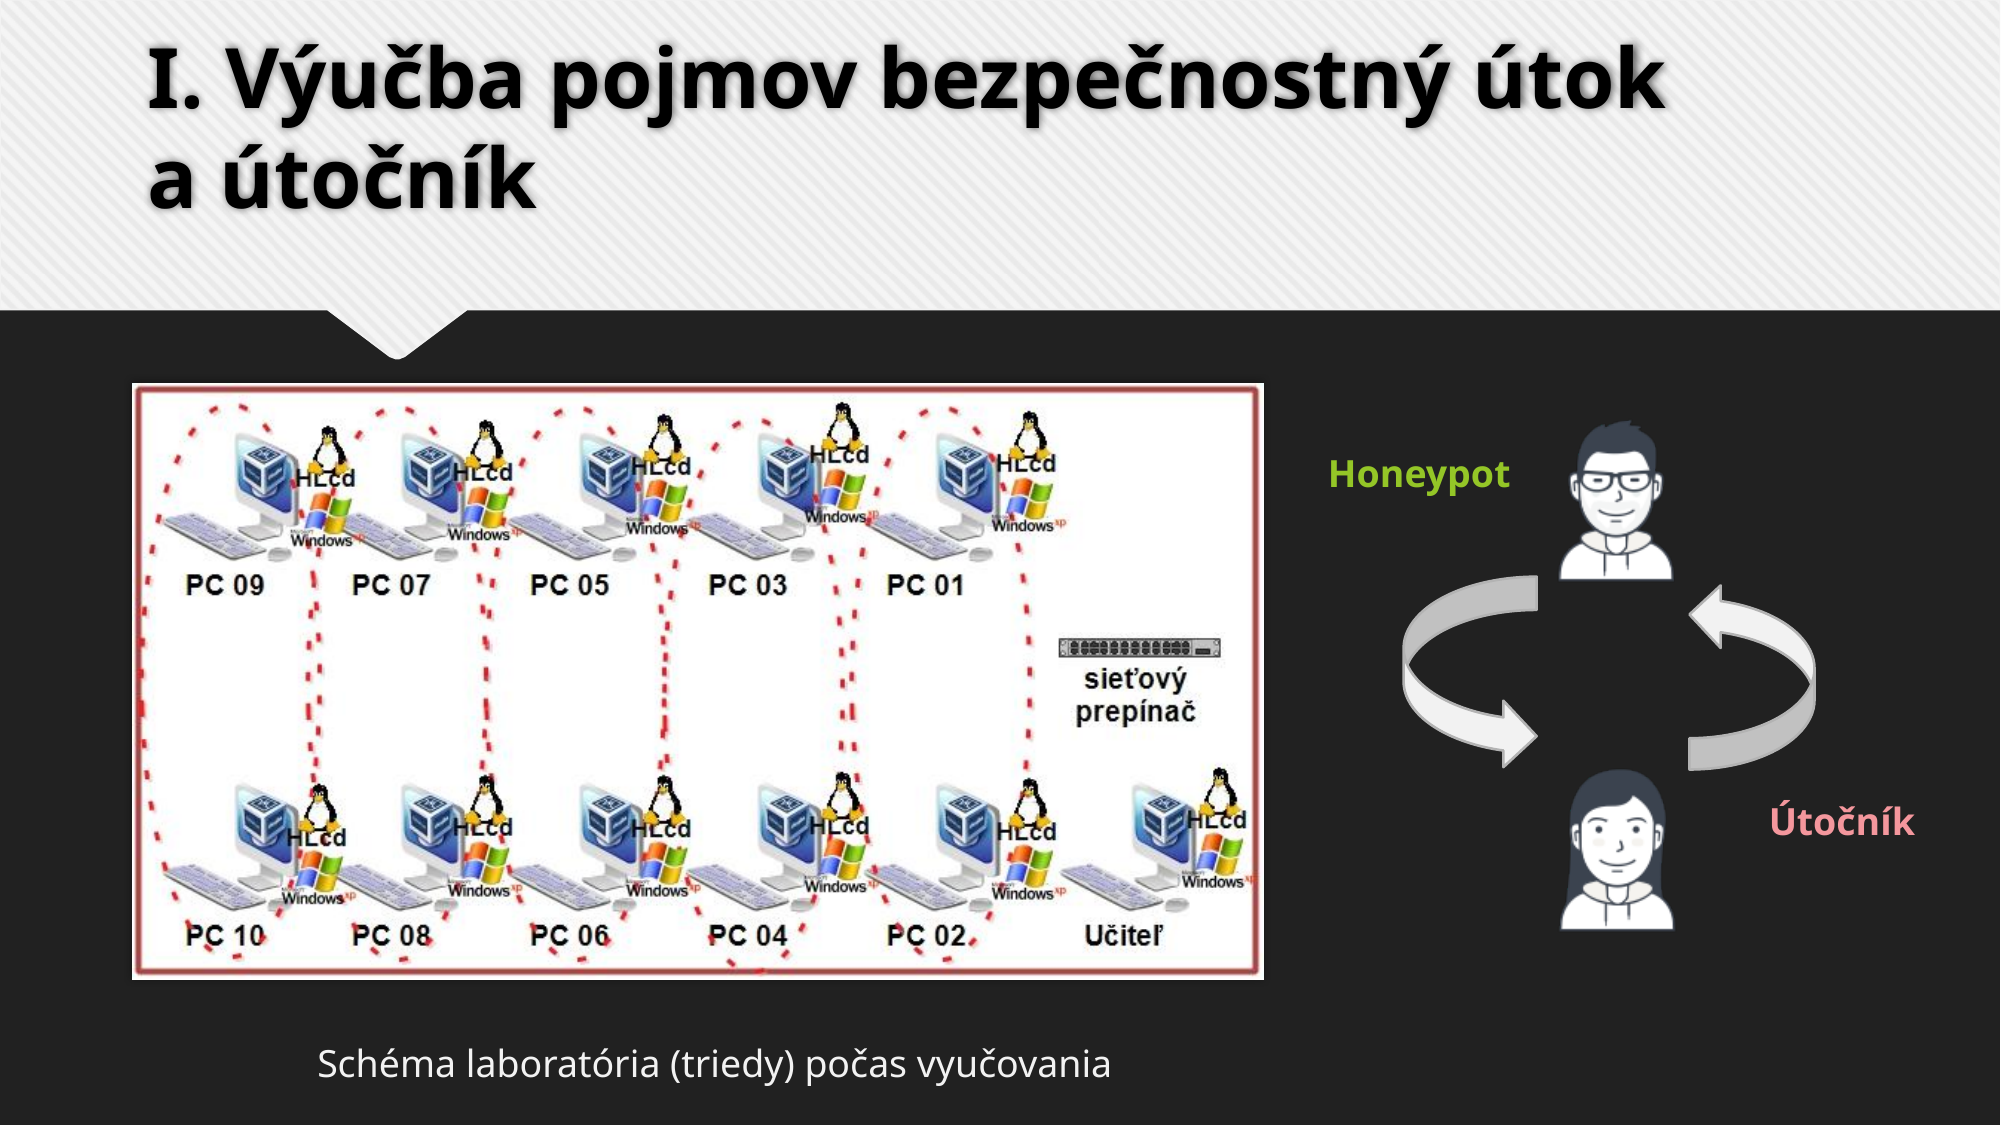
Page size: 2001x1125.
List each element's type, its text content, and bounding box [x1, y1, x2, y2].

picture [1516, 733, 1718, 935]
text_box [1402, 576, 1538, 769]
text_box Schéma laboratória (triedy) počas vyučovania [302, 1032, 1138, 1093]
text_box Útočník [1754, 790, 1931, 851]
picture [1516, 382, 1718, 584]
title I. Výučba pojmov bezpečnostný útok a útočník [132, 73, 1868, 233]
text_box [1688, 584, 1816, 769]
text_box Honeypot [1313, 443, 1516, 503]
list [132, 382, 1264, 981]
